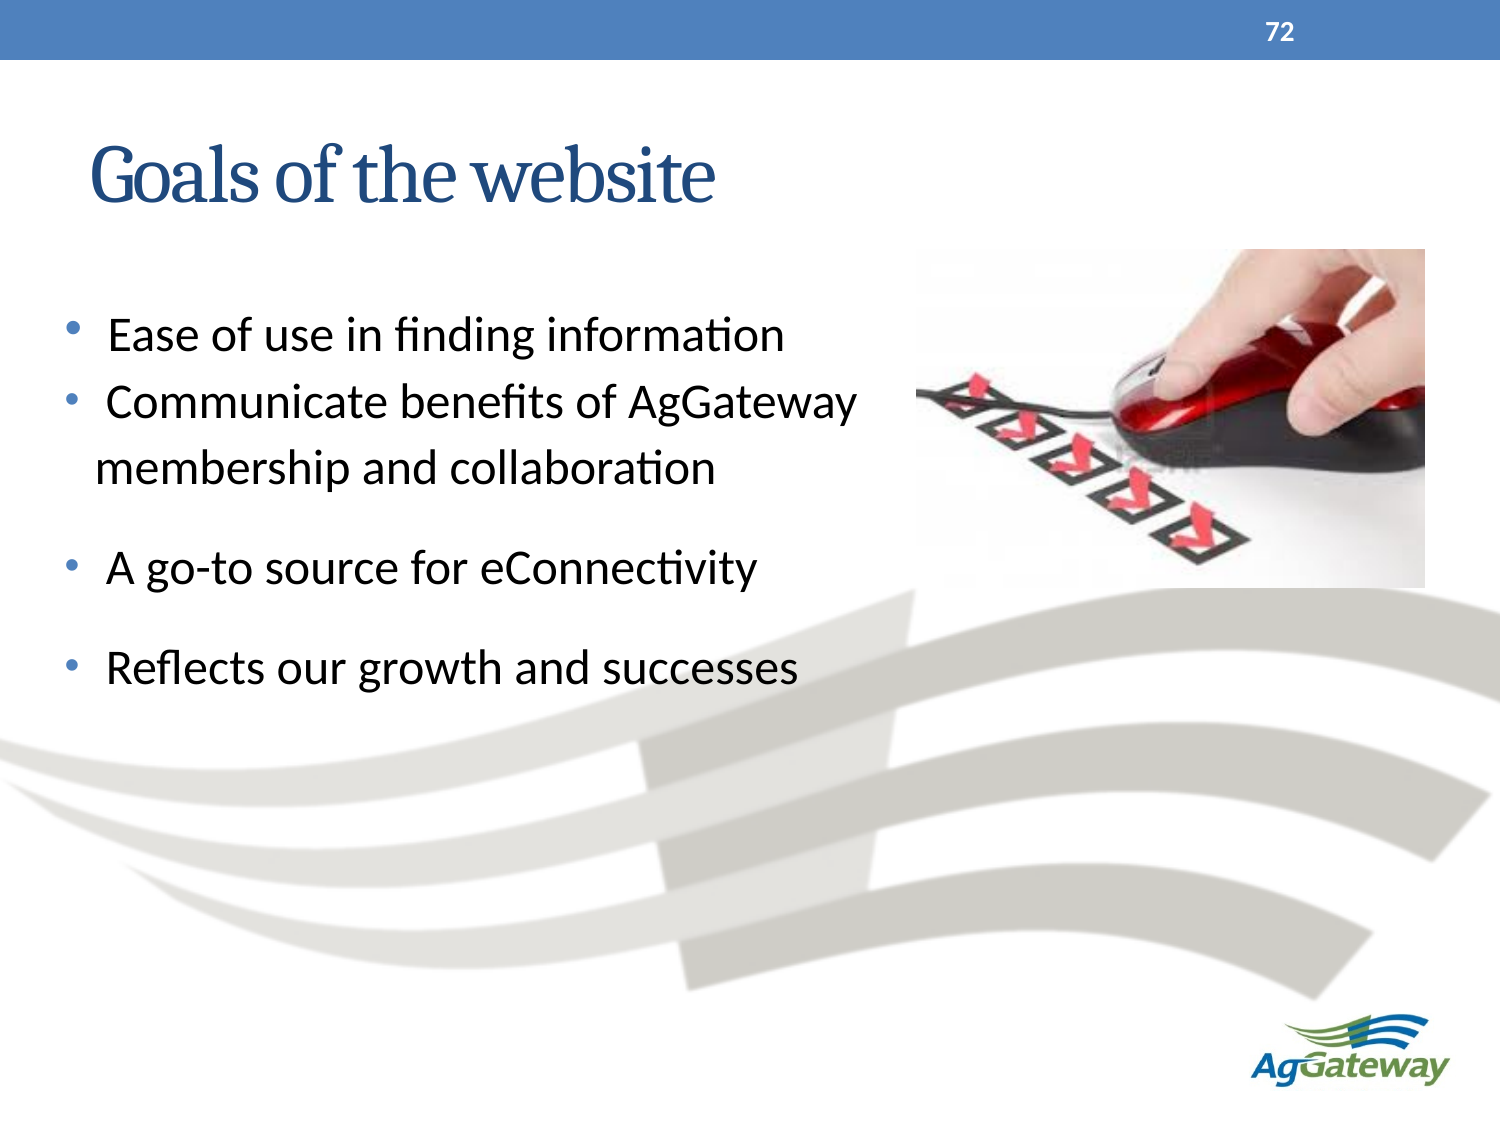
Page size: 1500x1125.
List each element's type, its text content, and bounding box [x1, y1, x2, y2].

picture [915, 249, 1426, 588]
slide_number 72 [1250, 3, 1425, 57]
title Goals of the website [75, 87, 1425, 250]
list Ease of use in finding information Communicate benefits of AgGateway membership and collaboration A go-to source for eConnectivity Reflects our growth and successes [49, 250, 925, 1001]
picture [1237, 1013, 1463, 1091]
